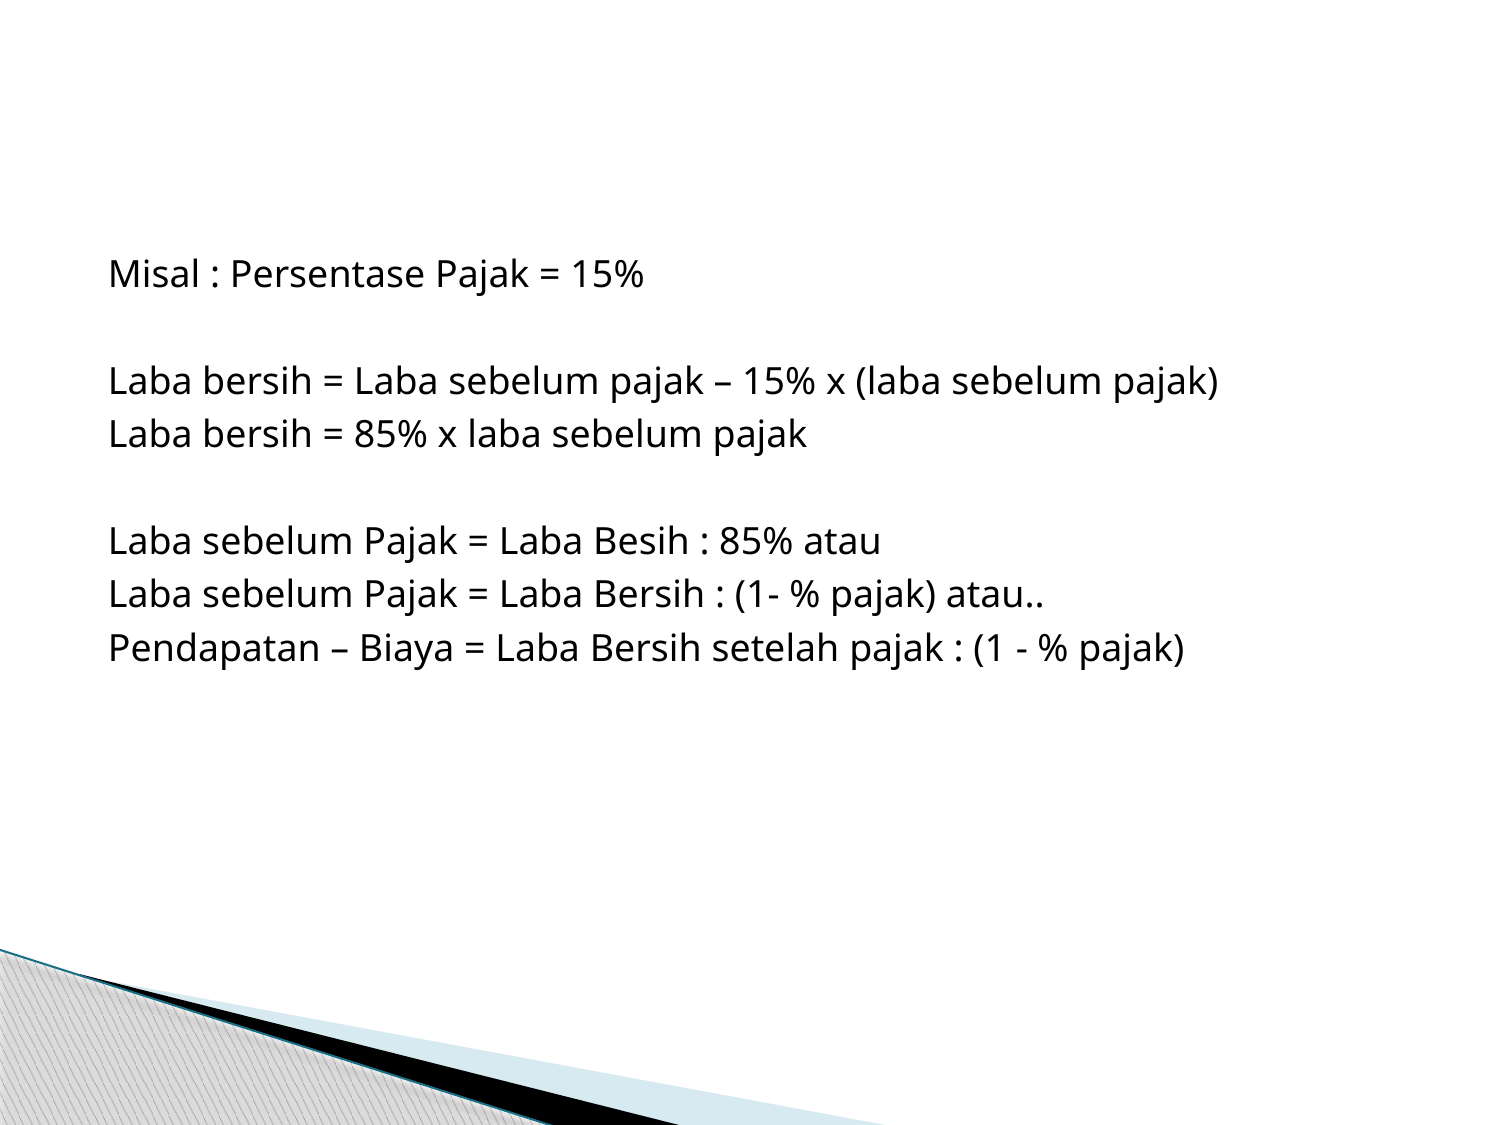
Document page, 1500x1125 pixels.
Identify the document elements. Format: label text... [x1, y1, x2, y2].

list Misal : Persentase Pajak = 15% Laba bersih = Laba sebelum pajak – 15% x (laba sebelum pajak) Laba bersih = 85% x laba sebelum pajak Laba sebelum Pajak = Laba Besih : 85% atau Laba sebelum Pajak = Laba Bersih : (1- % pajak) atau.. Pendapatan – Biaya = Laba Bersih setelah pajak : (1 - % pajak) [74, 242, 1426, 986]
